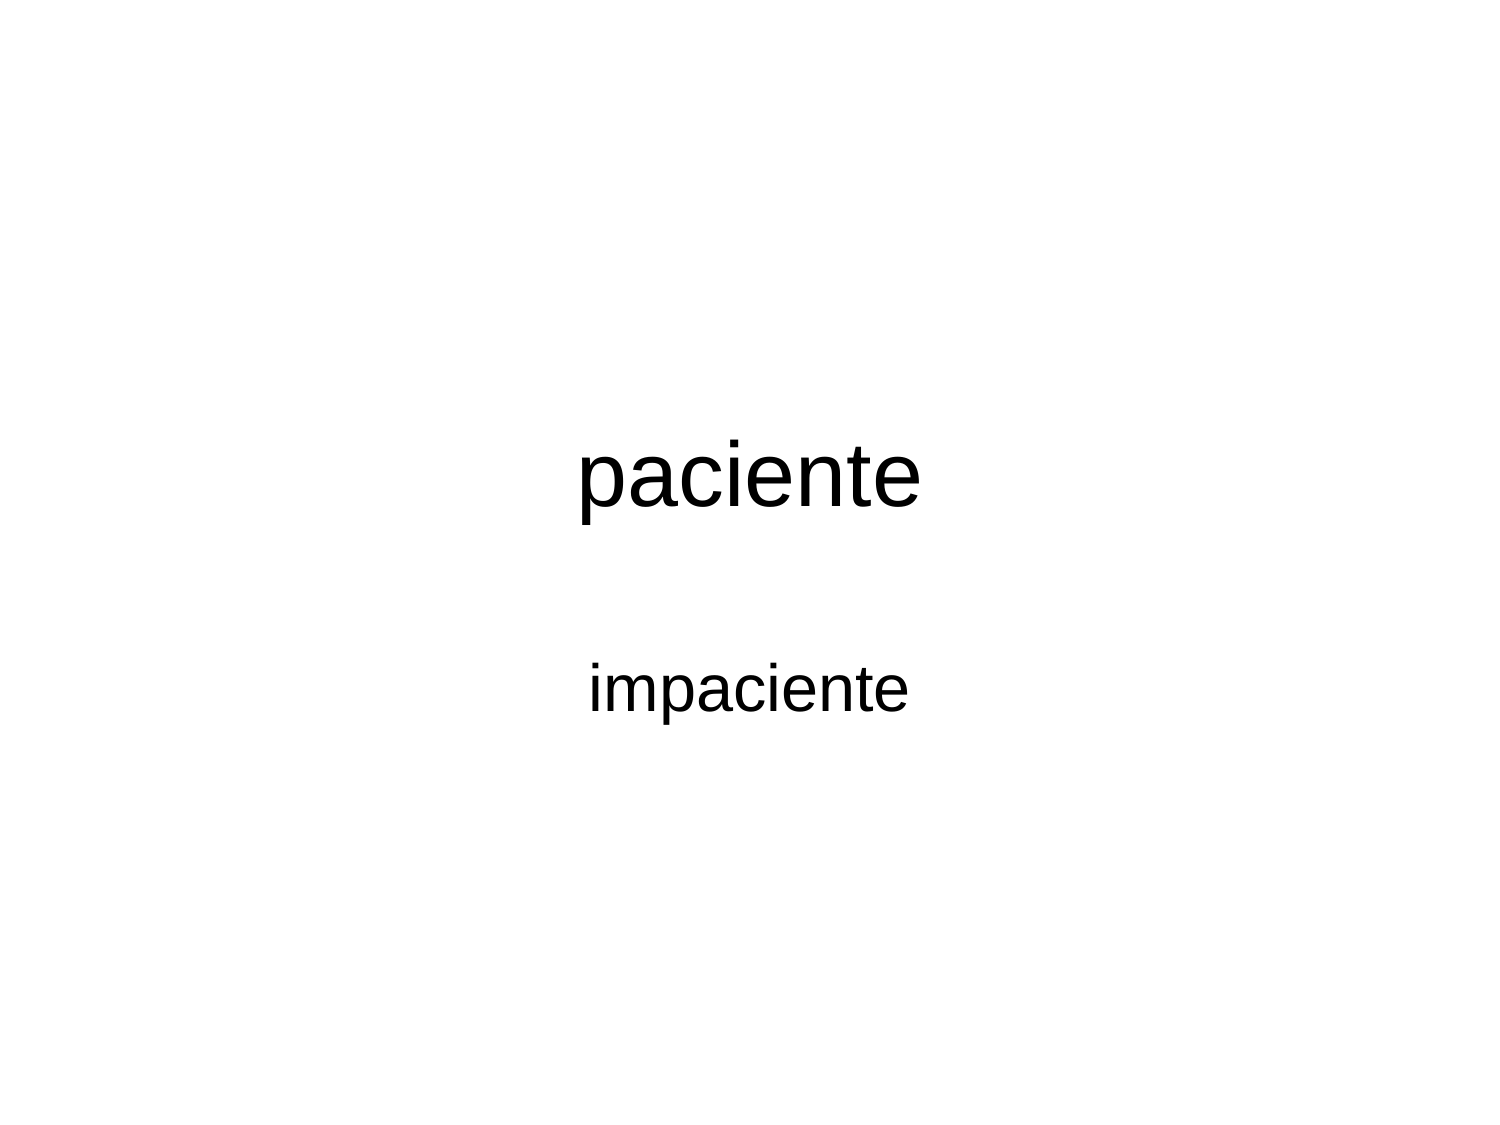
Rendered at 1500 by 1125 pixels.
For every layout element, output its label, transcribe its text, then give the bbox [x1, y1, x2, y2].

title paciente [112, 349, 1388, 591]
subtitle impaciente [225, 637, 1275, 925]
